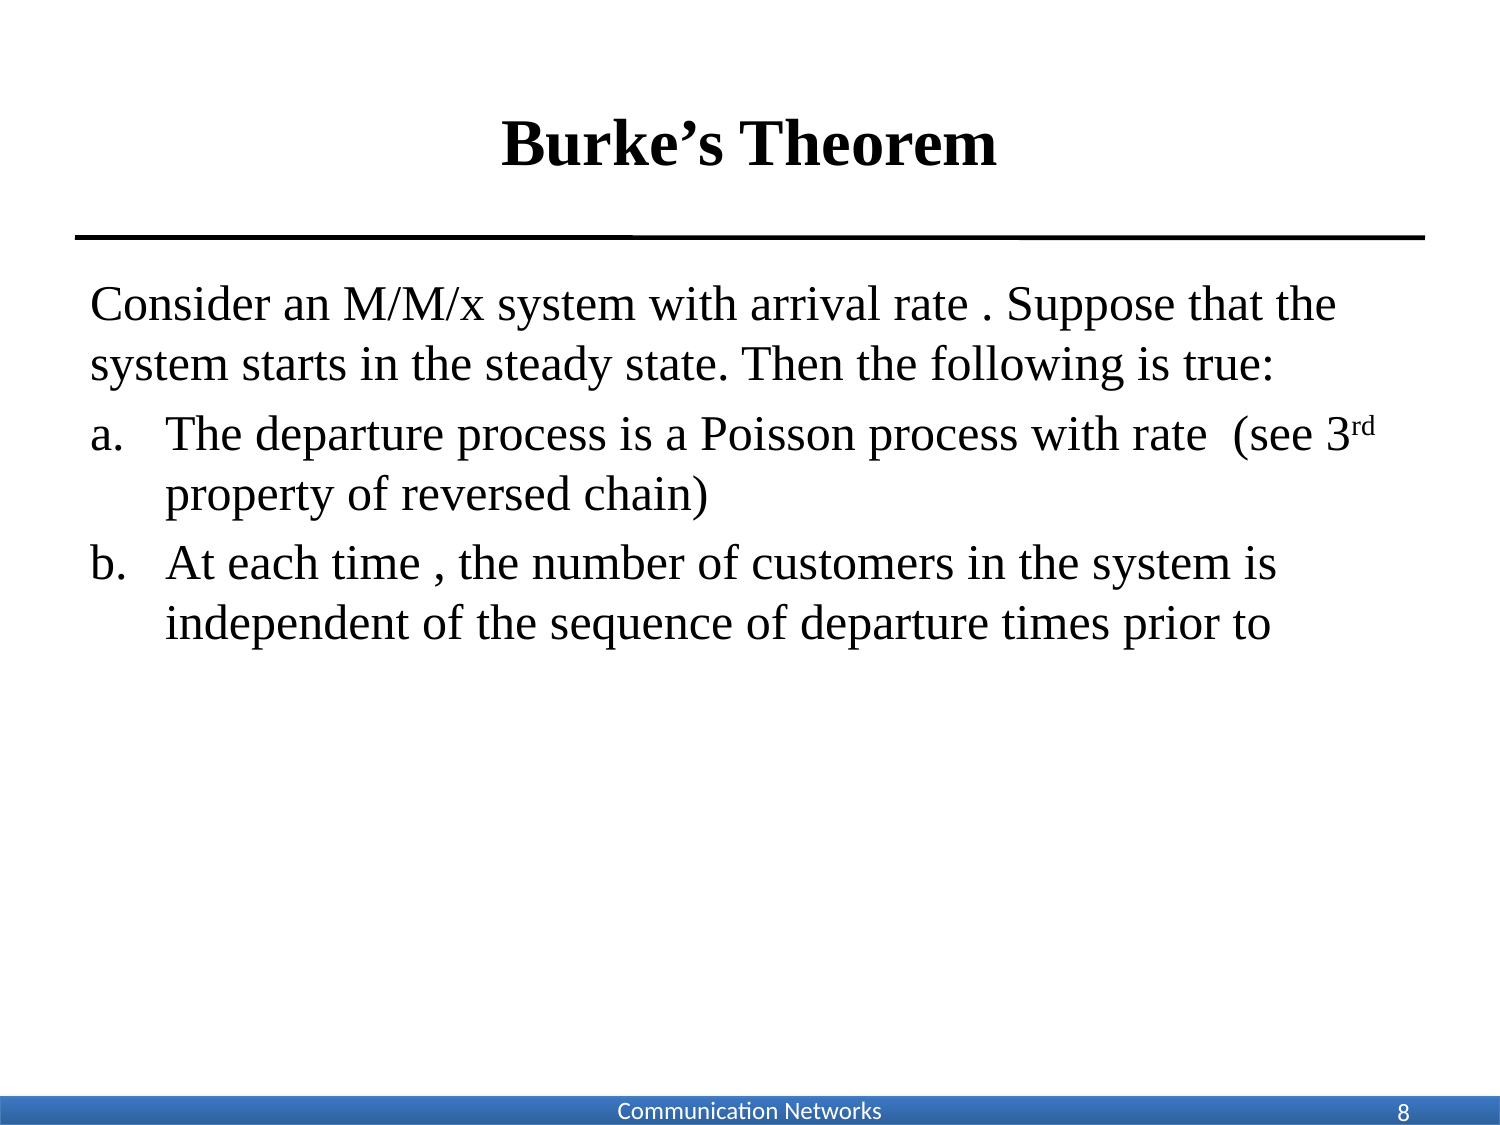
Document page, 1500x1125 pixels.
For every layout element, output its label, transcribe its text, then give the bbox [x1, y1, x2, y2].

slide_number 8 [1074, 1089, 1425, 1125]
title Burke’s Theorem [75, 45, 1425, 233]
